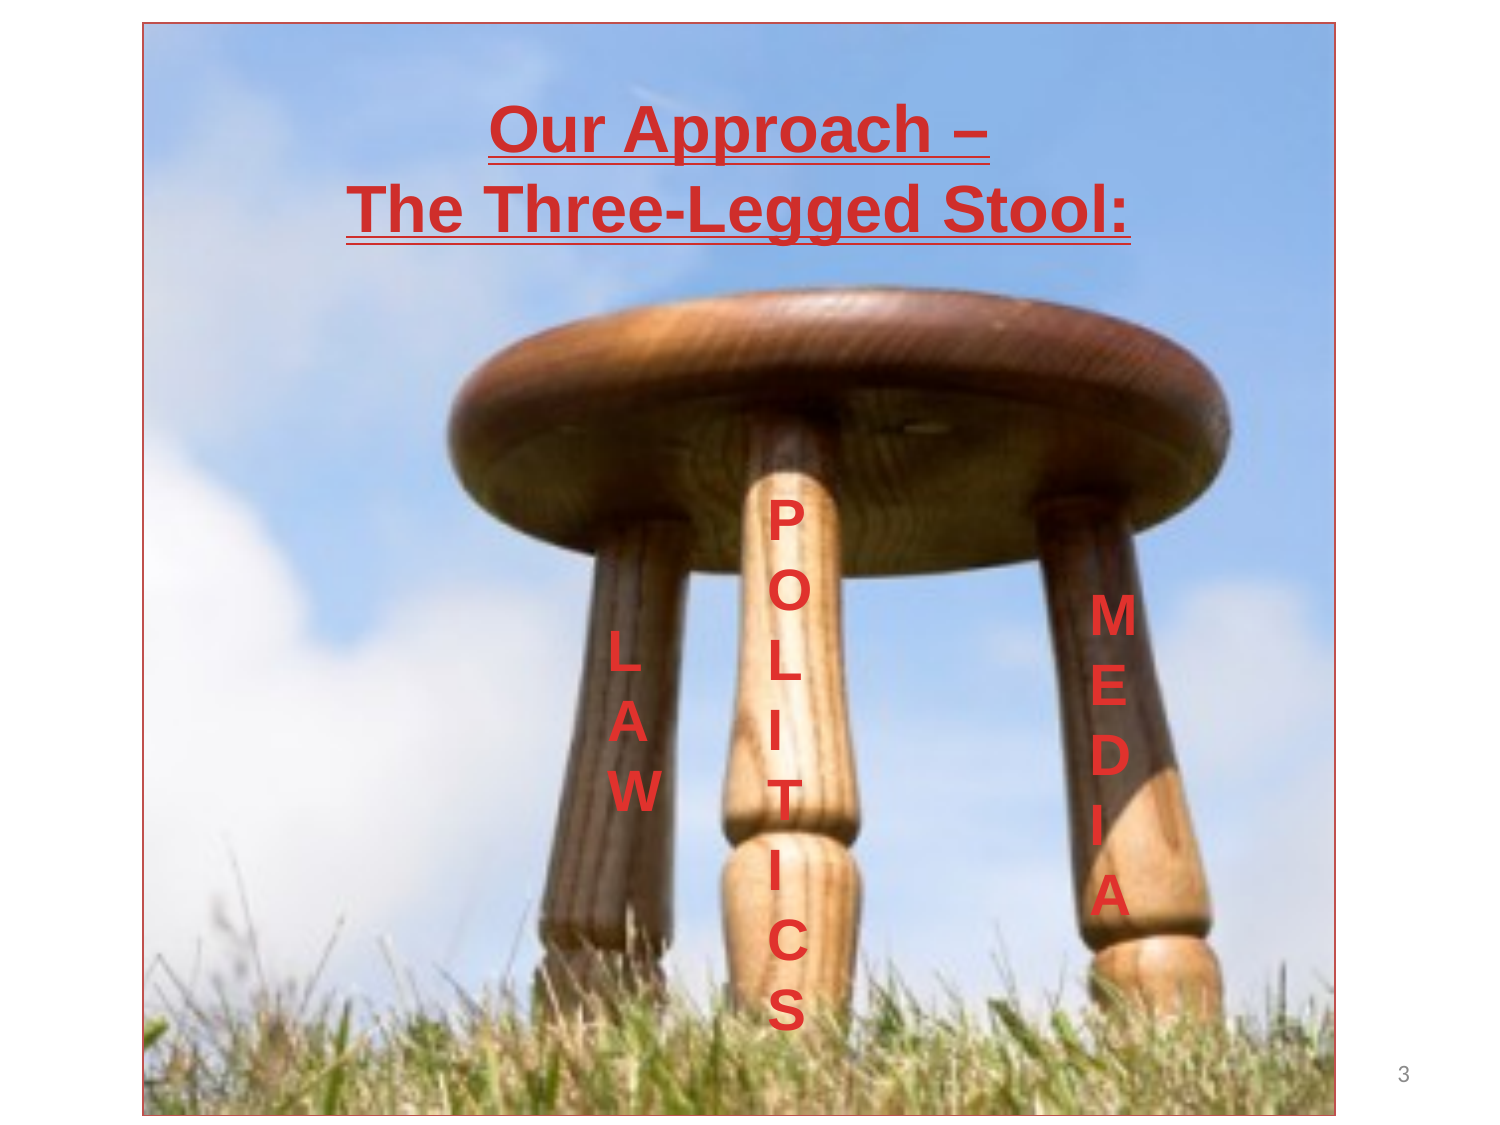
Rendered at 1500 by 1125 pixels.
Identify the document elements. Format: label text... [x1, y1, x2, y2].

slide_number 3 [1339, 1042, 1425, 1103]
picture [143, 23, 1335, 1115]
